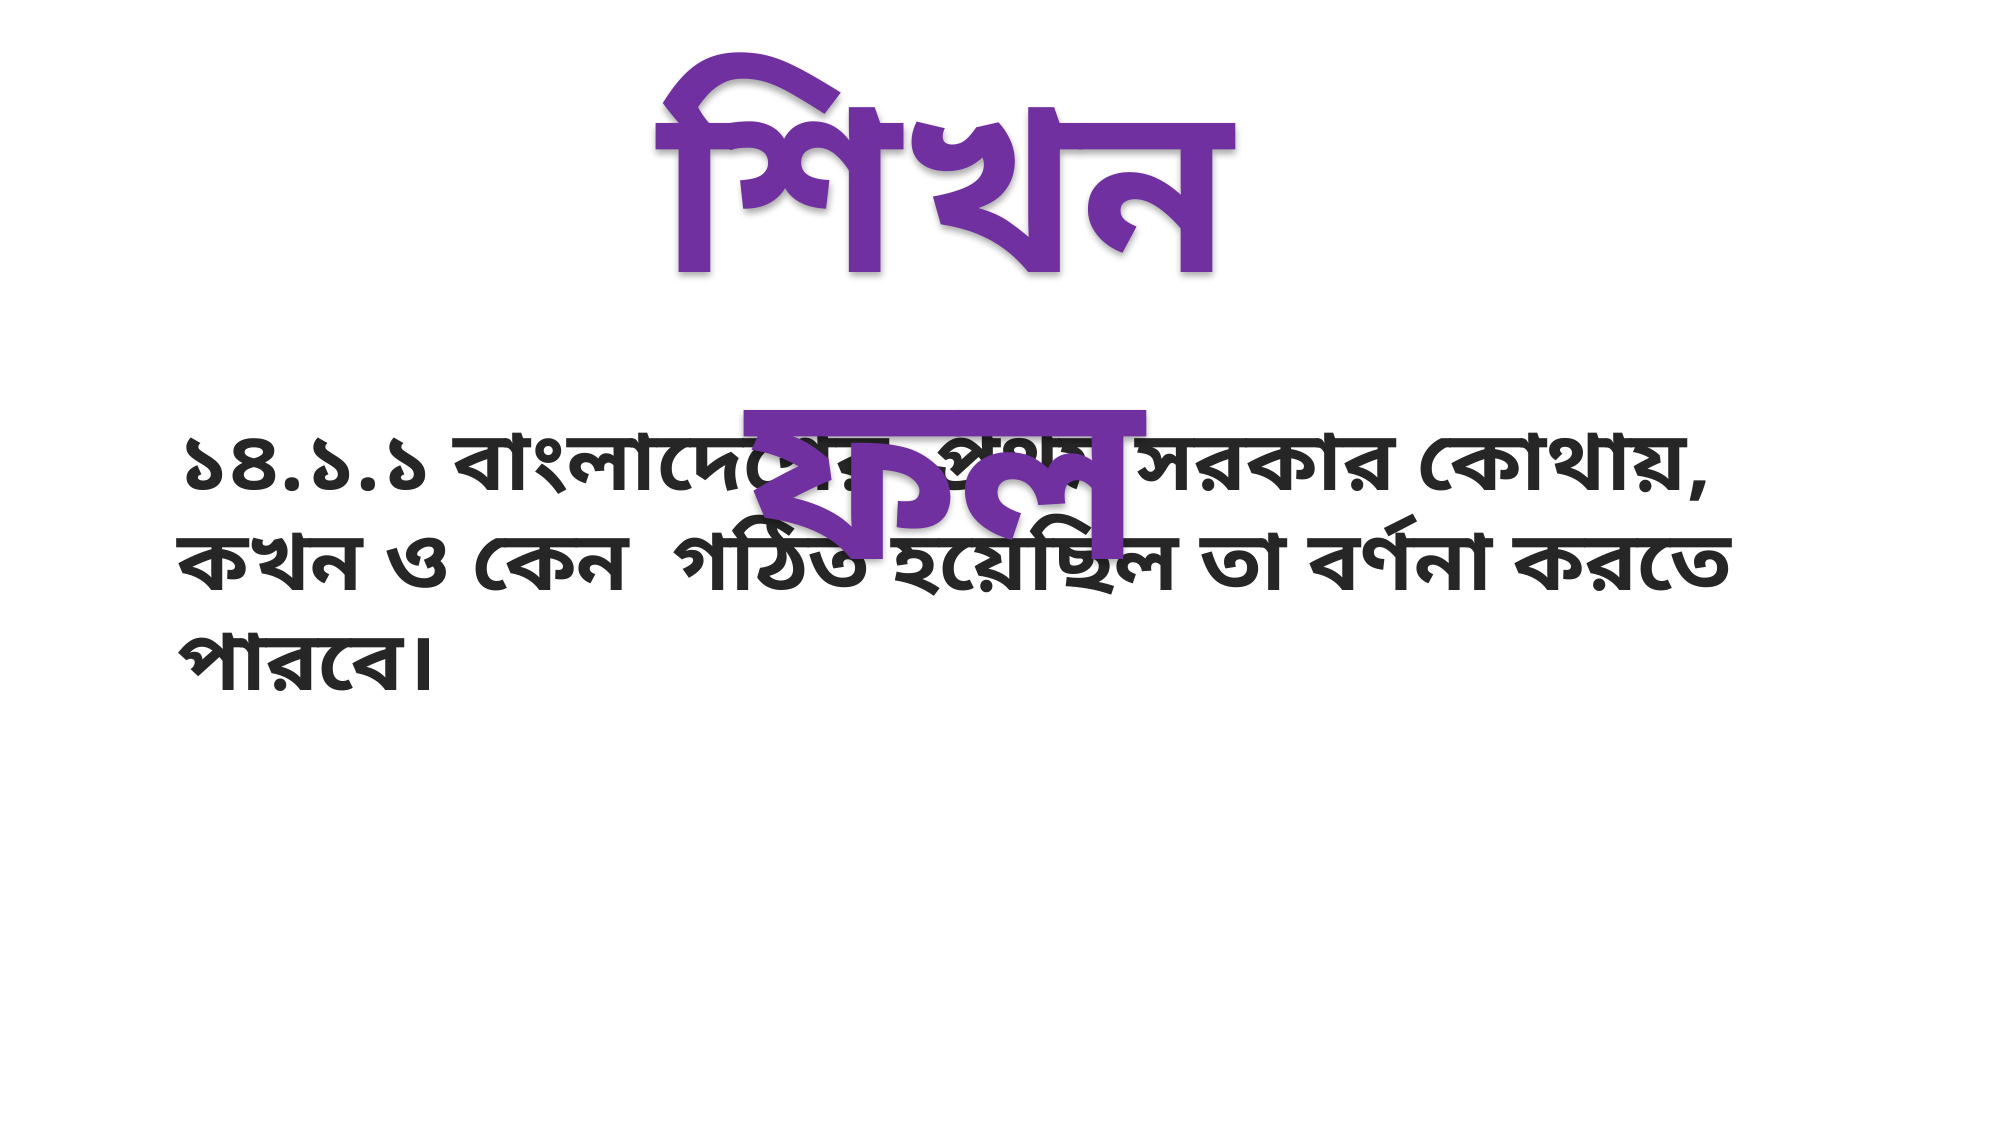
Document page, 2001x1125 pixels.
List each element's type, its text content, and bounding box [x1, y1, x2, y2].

text_box ১৪.১.১ বাংলাদেশের প্রথম সরকার কোথায়, কখন ও কেন গঠিত হয়েছিল তা বর্ণনা করতে পারবে। [162, 399, 1798, 670]
text_box শিখনফল [539, 25, 1352, 615]
